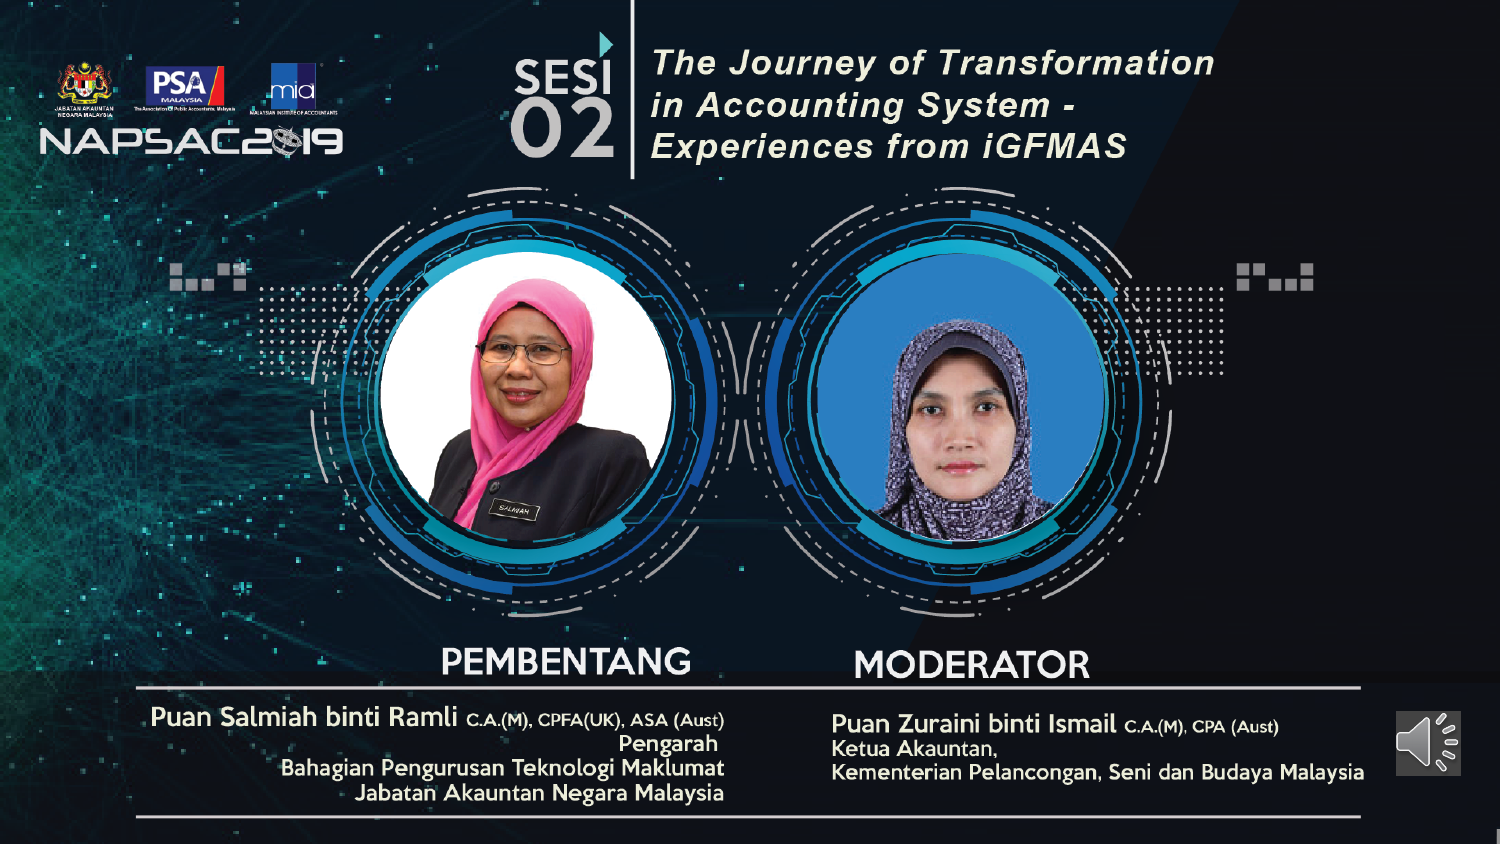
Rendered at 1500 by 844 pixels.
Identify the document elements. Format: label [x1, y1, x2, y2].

picture [1395, 710, 1463, 778]
list [0, 0, 1500, 844]
